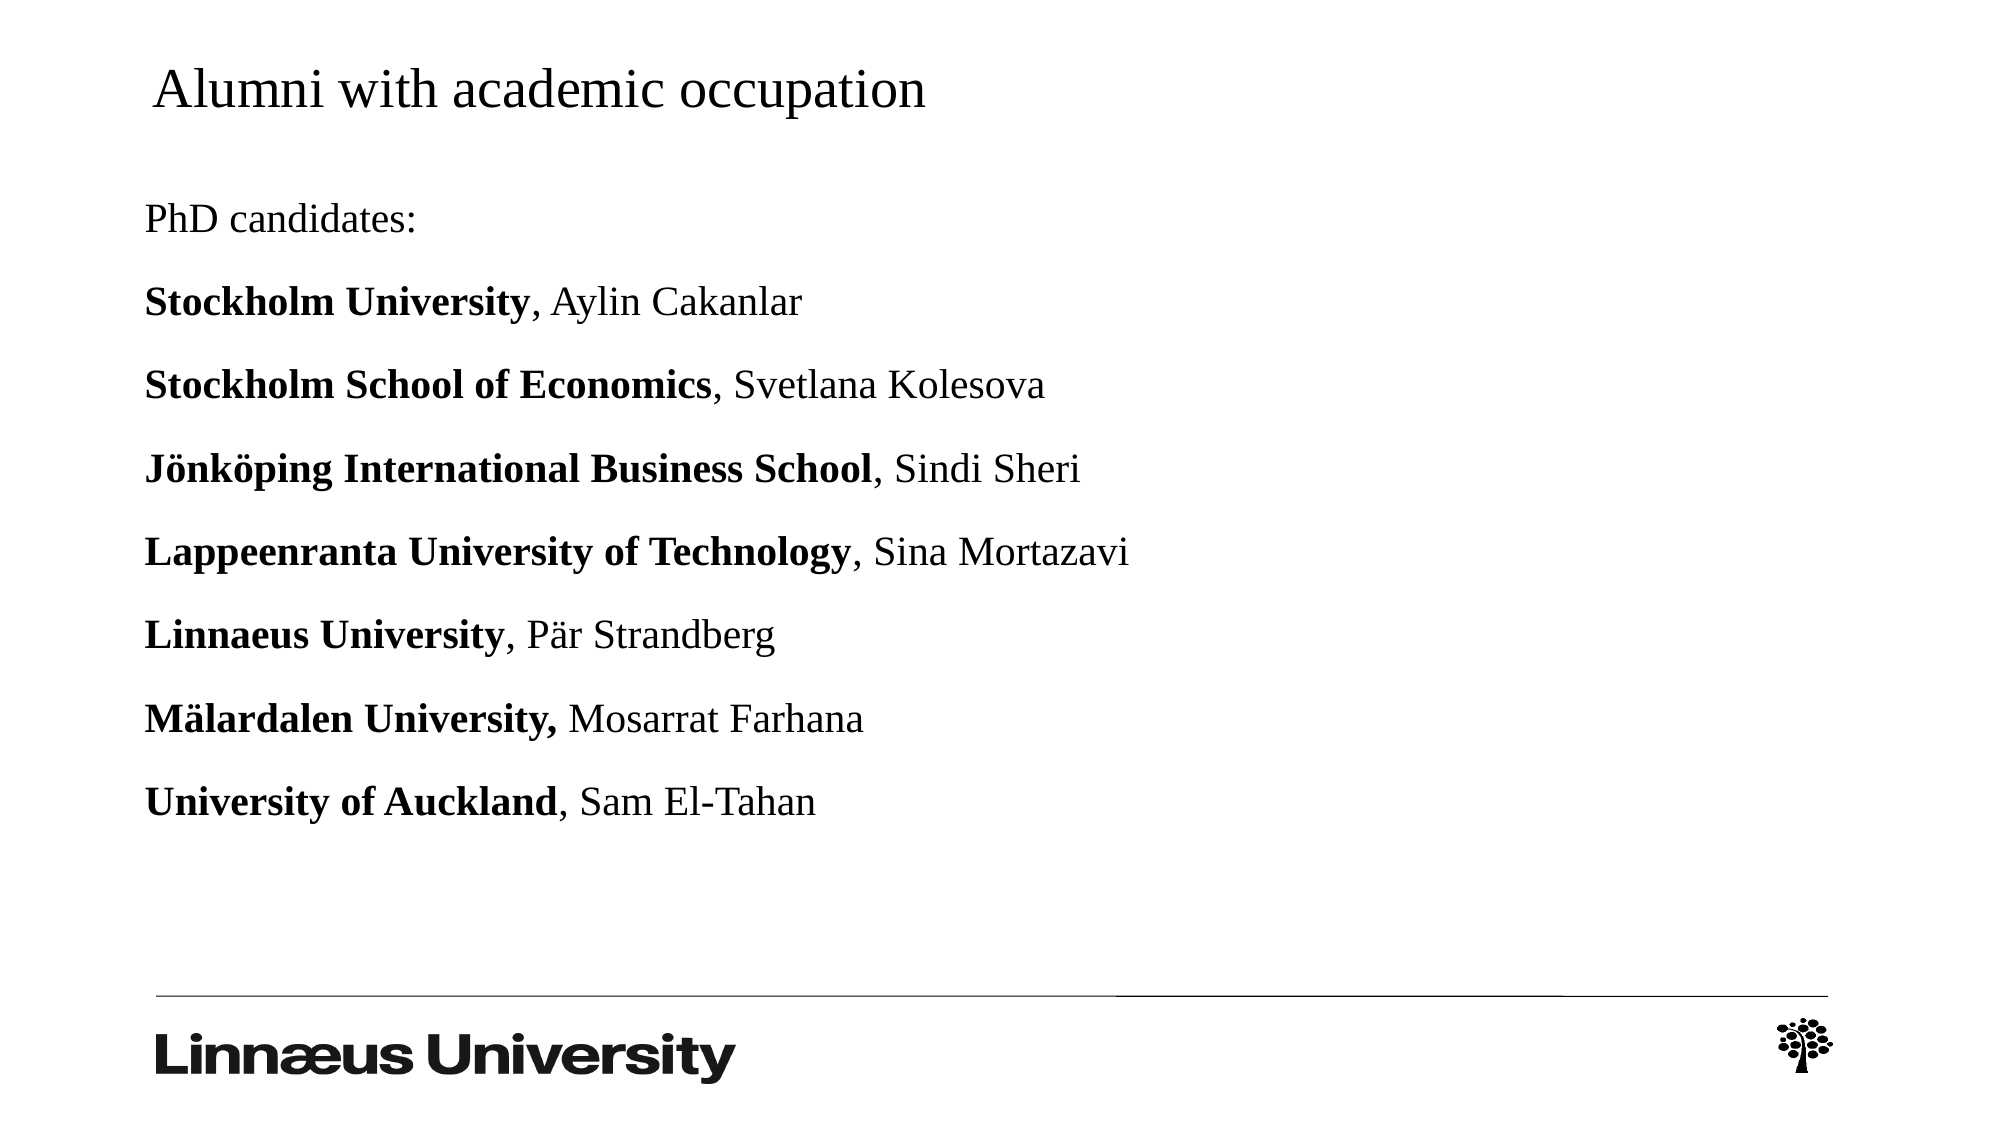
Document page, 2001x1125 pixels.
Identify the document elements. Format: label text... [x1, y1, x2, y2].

picture [1777, 1018, 1833, 1073]
title Alumni with academic occupation [137, 54, 1810, 179]
picture [156, 1033, 736, 1084]
list PhD candidates: Stockholm University, Aylin Cakanlar Stockholm School of Economics, Svetlana Kolesova Jönköping International Business School, Sindi Sheri Lappeenranta University of Technology, Sina Mortazavi Linnaeus University, Pär Strandberg Mälardalen University, Mosarrat Farhana University of Auckland, Sam El-Tahan [129, 183, 1805, 859]
